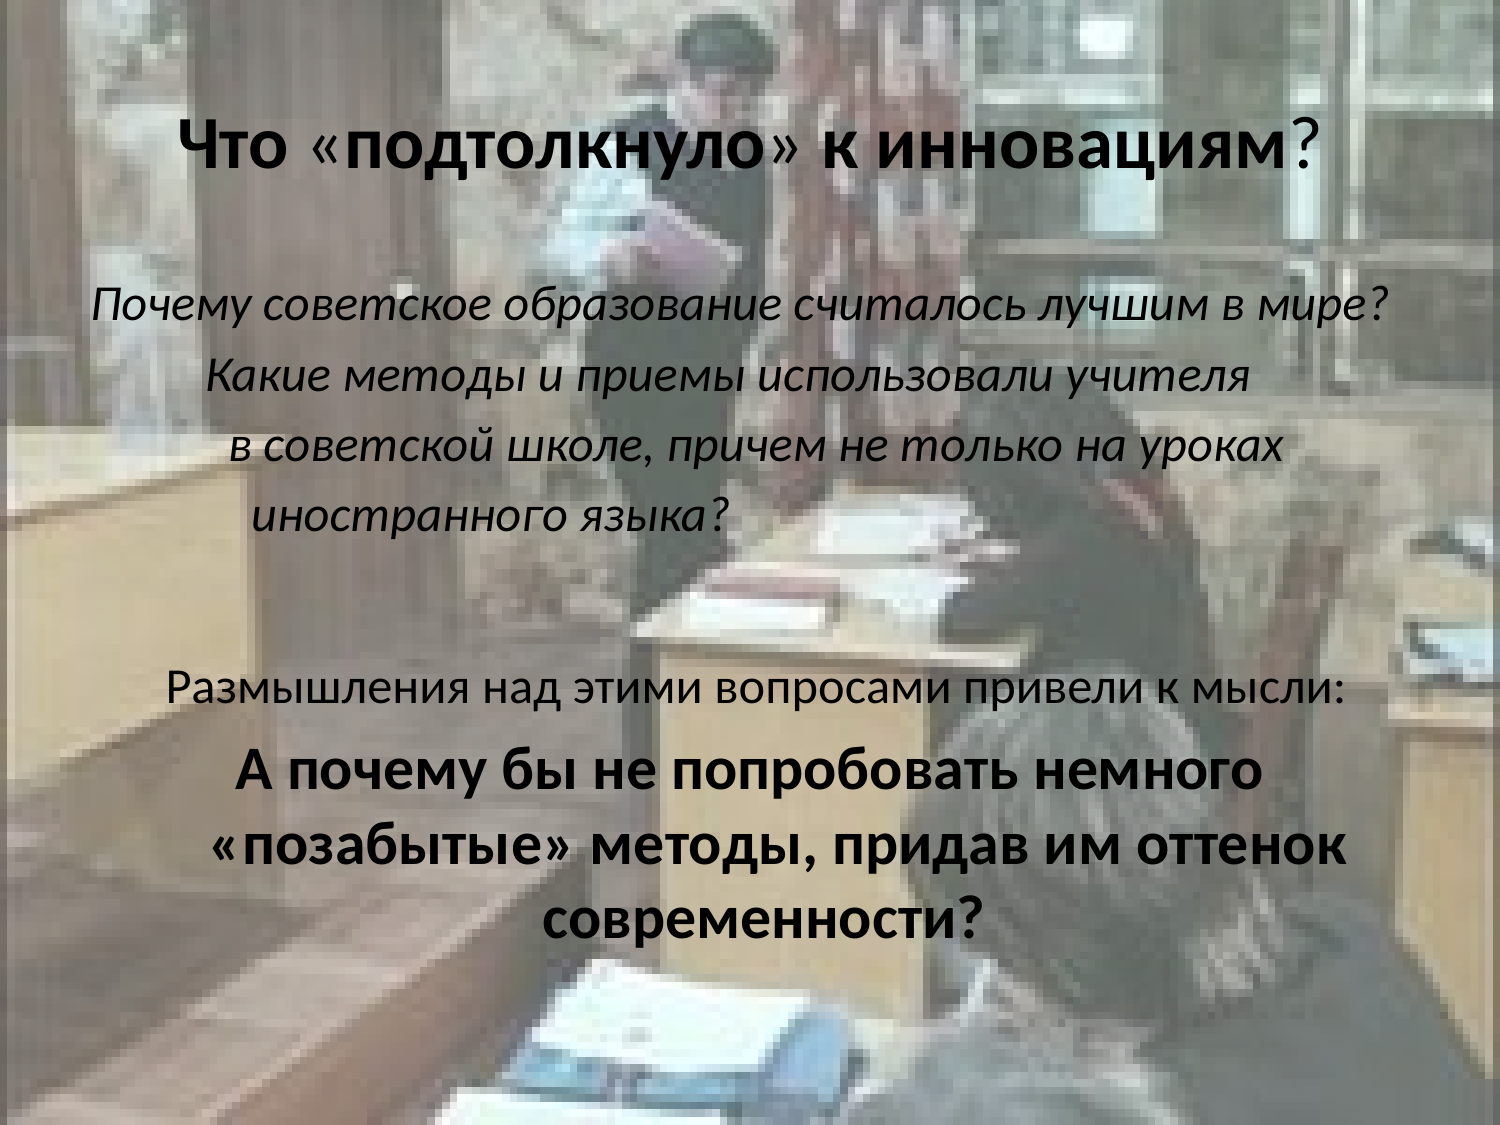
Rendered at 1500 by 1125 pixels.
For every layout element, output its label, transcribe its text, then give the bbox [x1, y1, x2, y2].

title Что «подтолкнуло» к инновациям? [75, 45, 1425, 233]
list Почему советское образование считалось лучшим в мире? Какие методы и приемы использовали учителя в советской школе, причем не только на уроках иностранного языка? Размышления над этими вопросами привели к мысли: А почему бы не попробовать немного «позабытые» методы, придав им оттенок современности? [75, 262, 1425, 1005]
